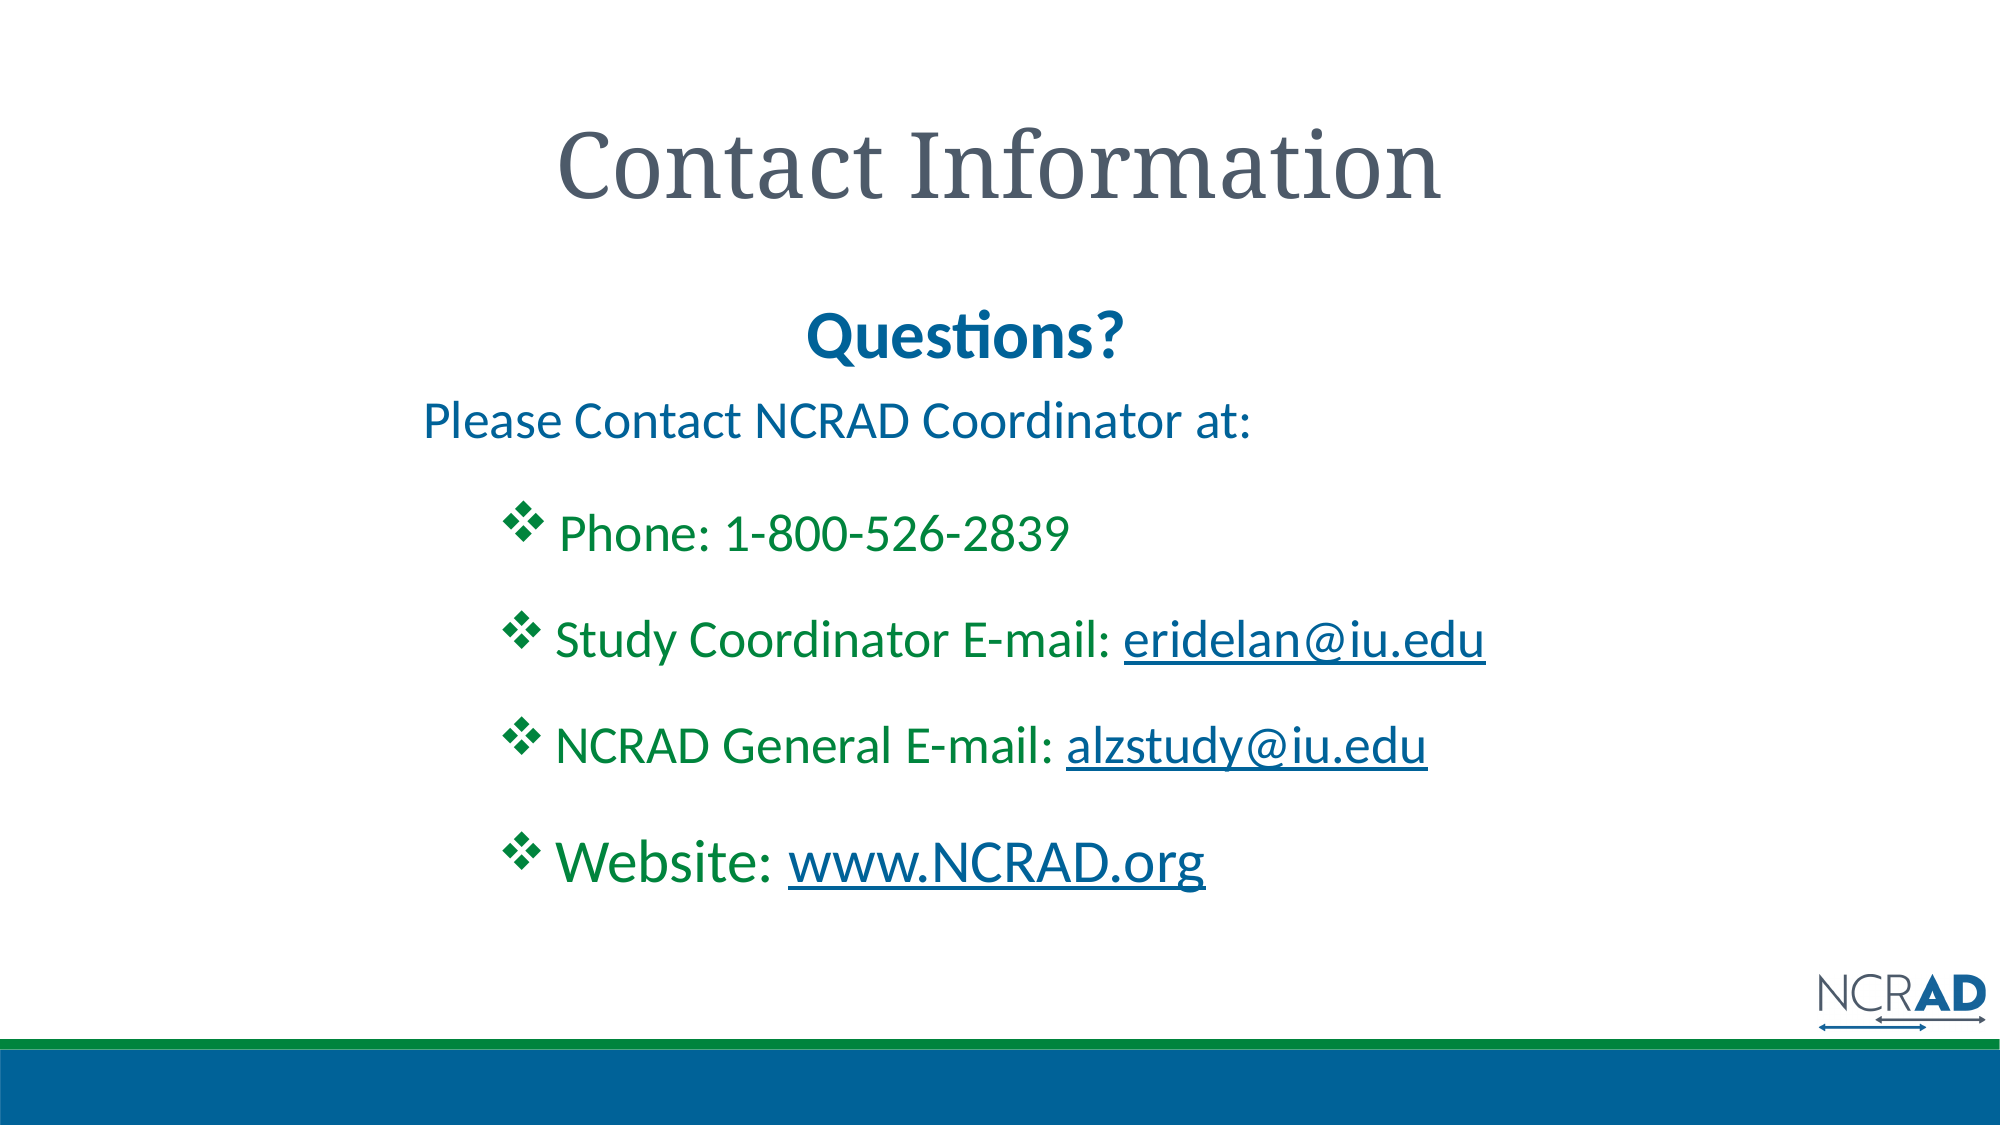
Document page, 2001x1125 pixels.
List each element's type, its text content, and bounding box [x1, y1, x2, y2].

list Questions? Please Contact NCRAD Coordinator at: Phone: 1-800-526-2839 Study Coordinator E-mail: eridelan@iu.edu NCRAD General E-mail: alzstudy@iu.edu Website: www.NCRAD.org [408, 291, 1525, 995]
picture [1817, 974, 1986, 1032]
title Contact Information [137, 59, 1863, 278]
